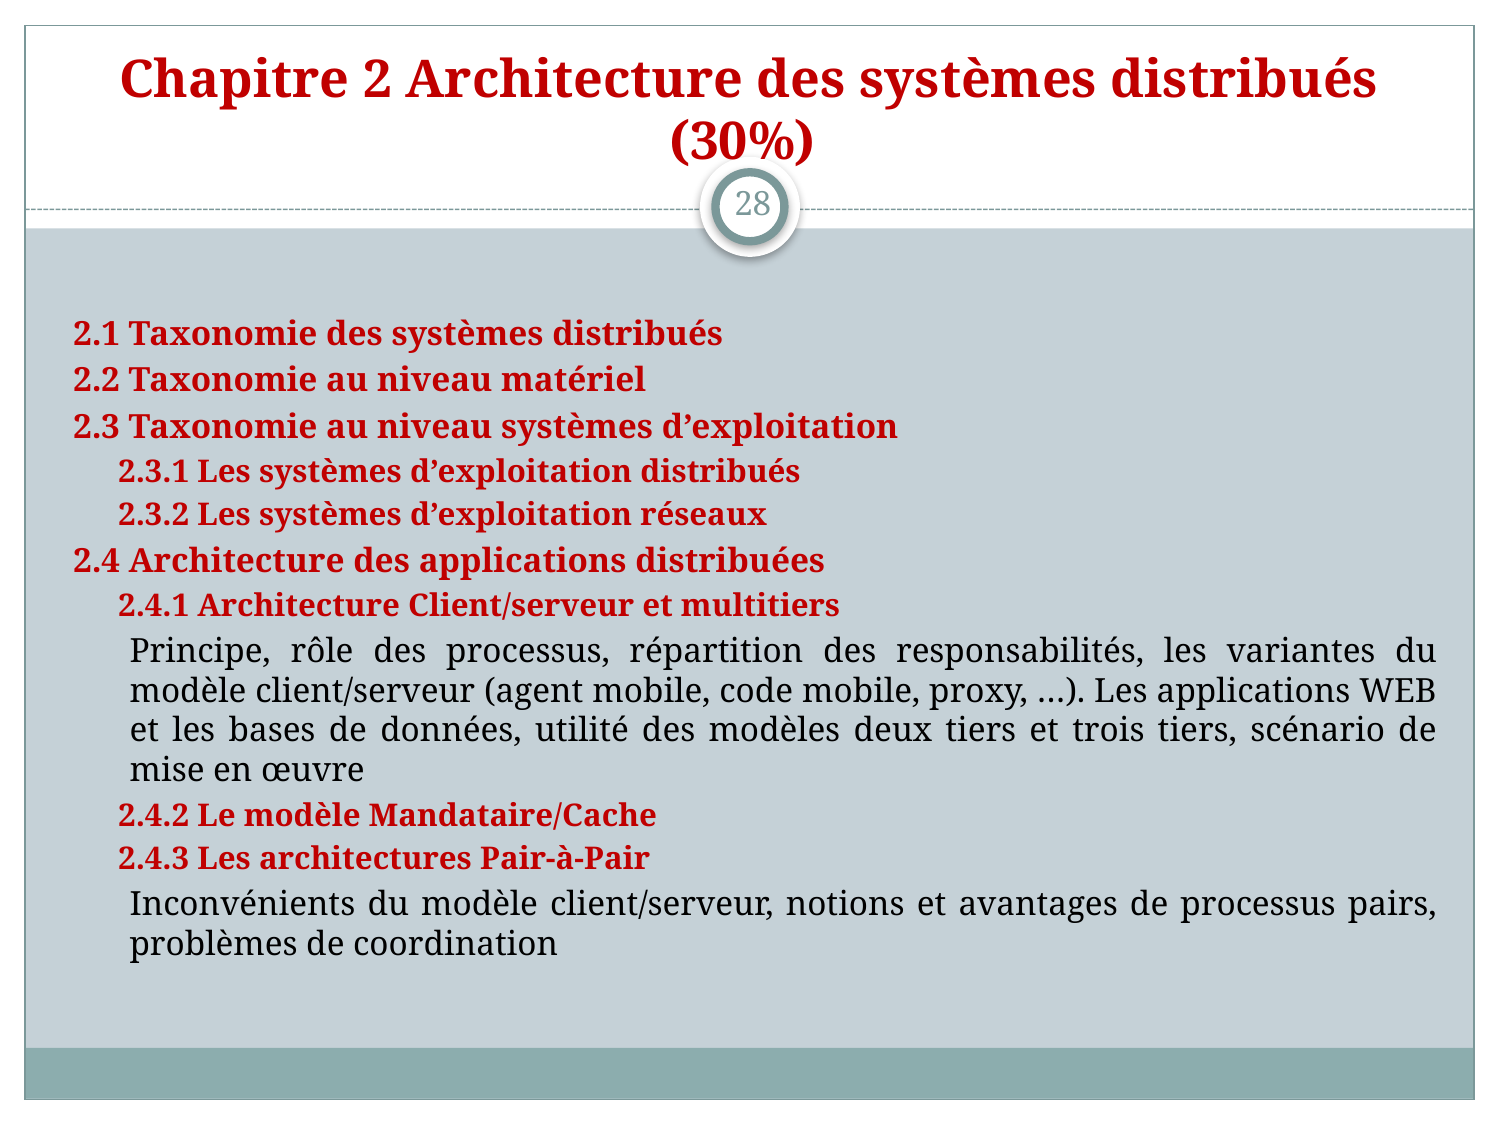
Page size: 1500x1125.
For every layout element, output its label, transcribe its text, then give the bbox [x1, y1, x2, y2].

title Chapitre 2 Architecture des systèmes distribués (30%) [49, 53, 1450, 178]
list 2.1 Taxonomie des systèmes distribués 2.2 Taxonomie au niveau matériel 2.3 Taxonomie au niveau systèmes d’exploitation 2.3.1 Les systèmes d’exploitation distribués 2.3.2 Les systèmes d’exploitation réseaux 2.4 Architecture des applications distribuées 2.4.1 Architecture Client/serveur et multitiers Principe, rôle des processus, répartition des responsabilités, les variantes du modèle client/serveur (agent mobile, code mobile, proxy, …). Les applications WEB et les bases de données, utilité des modèles deux tiers et trois tiers, scénario de mise en œuvre 2.4.2 Le modèle Mandataire/Cache 2.4.3 Les architectures Pair-à-Pair Inconvénients du modèle client/serveur, notions et avantages de processus pairs, problèmes de coordination [58, 257, 1454, 1090]
slide_number 28 [715, 168, 791, 241]
